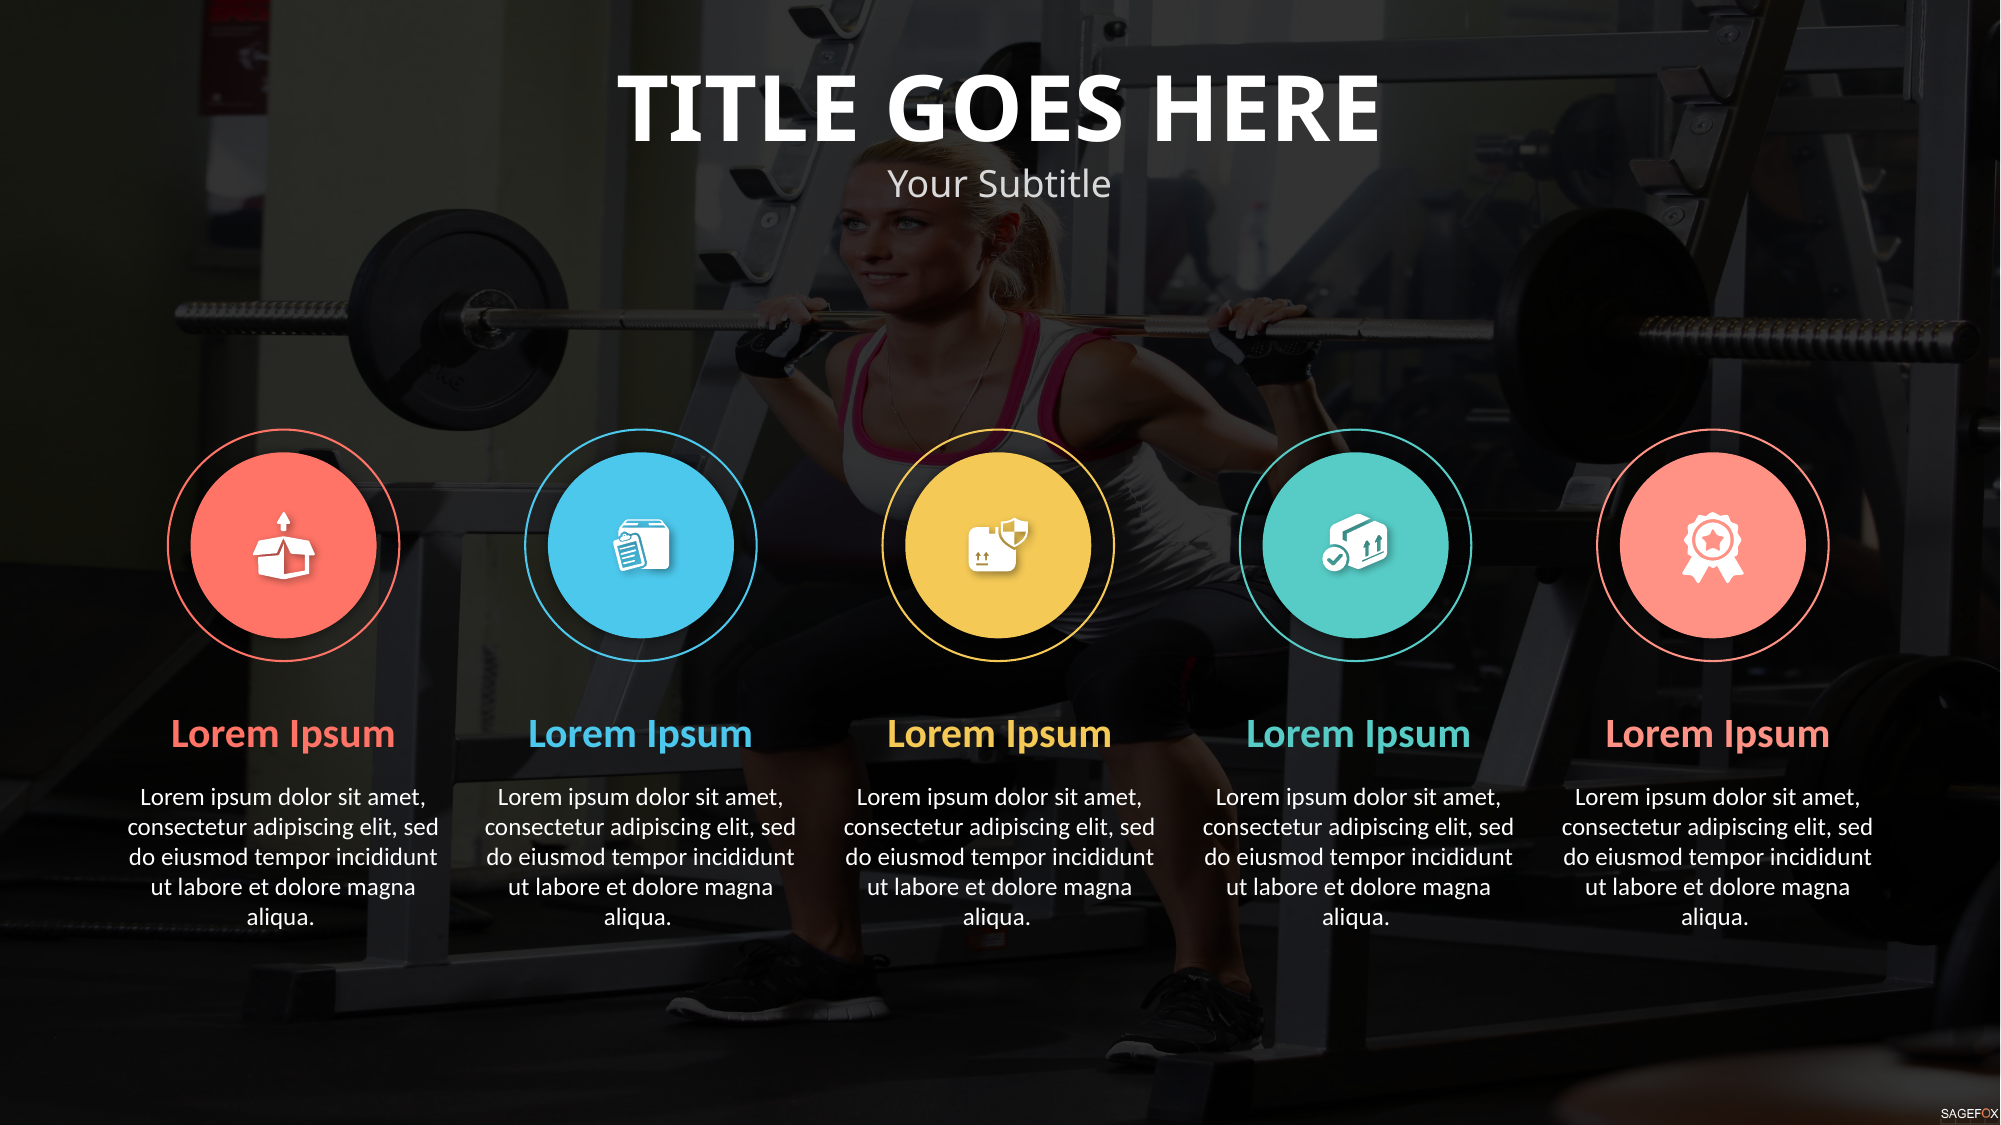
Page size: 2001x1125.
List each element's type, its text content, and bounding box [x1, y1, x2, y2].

text_box TITLE GOES HERE Your Subtitle [548, 42, 1452, 212]
text_box Lorem Ipsum Lorem ipsum dolor sit amet, consectetur adipiscing elit, sed do eiusmod tempor incididunt ut labore et dolore magna aliqua. [1545, 698, 1891, 983]
text_box Lorem Ipsum Lorem ipsum dolor sit amet, consectetur adipiscing elit, sed do eiusmod tempor incididunt ut labore et dolore magna aliqua. [827, 698, 1173, 983]
text_box Lorem Ipsum Lorem ipsum dolor sit amet, consectetur adipiscing elit, sed do eiusmod tempor incididunt ut labore et dolore magna aliqua. [468, 698, 814, 983]
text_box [1597, 429, 1829, 662]
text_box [1239, 429, 1472, 662]
text_box Lorem Ipsum Lorem ipsum dolor sit amet, consectetur adipiscing elit, sed do eiusmod tempor incididunt ut labore et dolore magna aliqua. [111, 698, 457, 983]
picture [0, 0, 2001, 1125]
text_box Lorem Ipsum Lorem ipsum dolor sit amet, consectetur adipiscing elit, sed do eiusmod tempor incididunt ut labore et dolore magna aliqua. [1186, 698, 1532, 983]
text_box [167, 429, 400, 662]
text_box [882, 429, 1114, 662]
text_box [525, 429, 757, 662]
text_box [1681, 512, 1744, 584]
